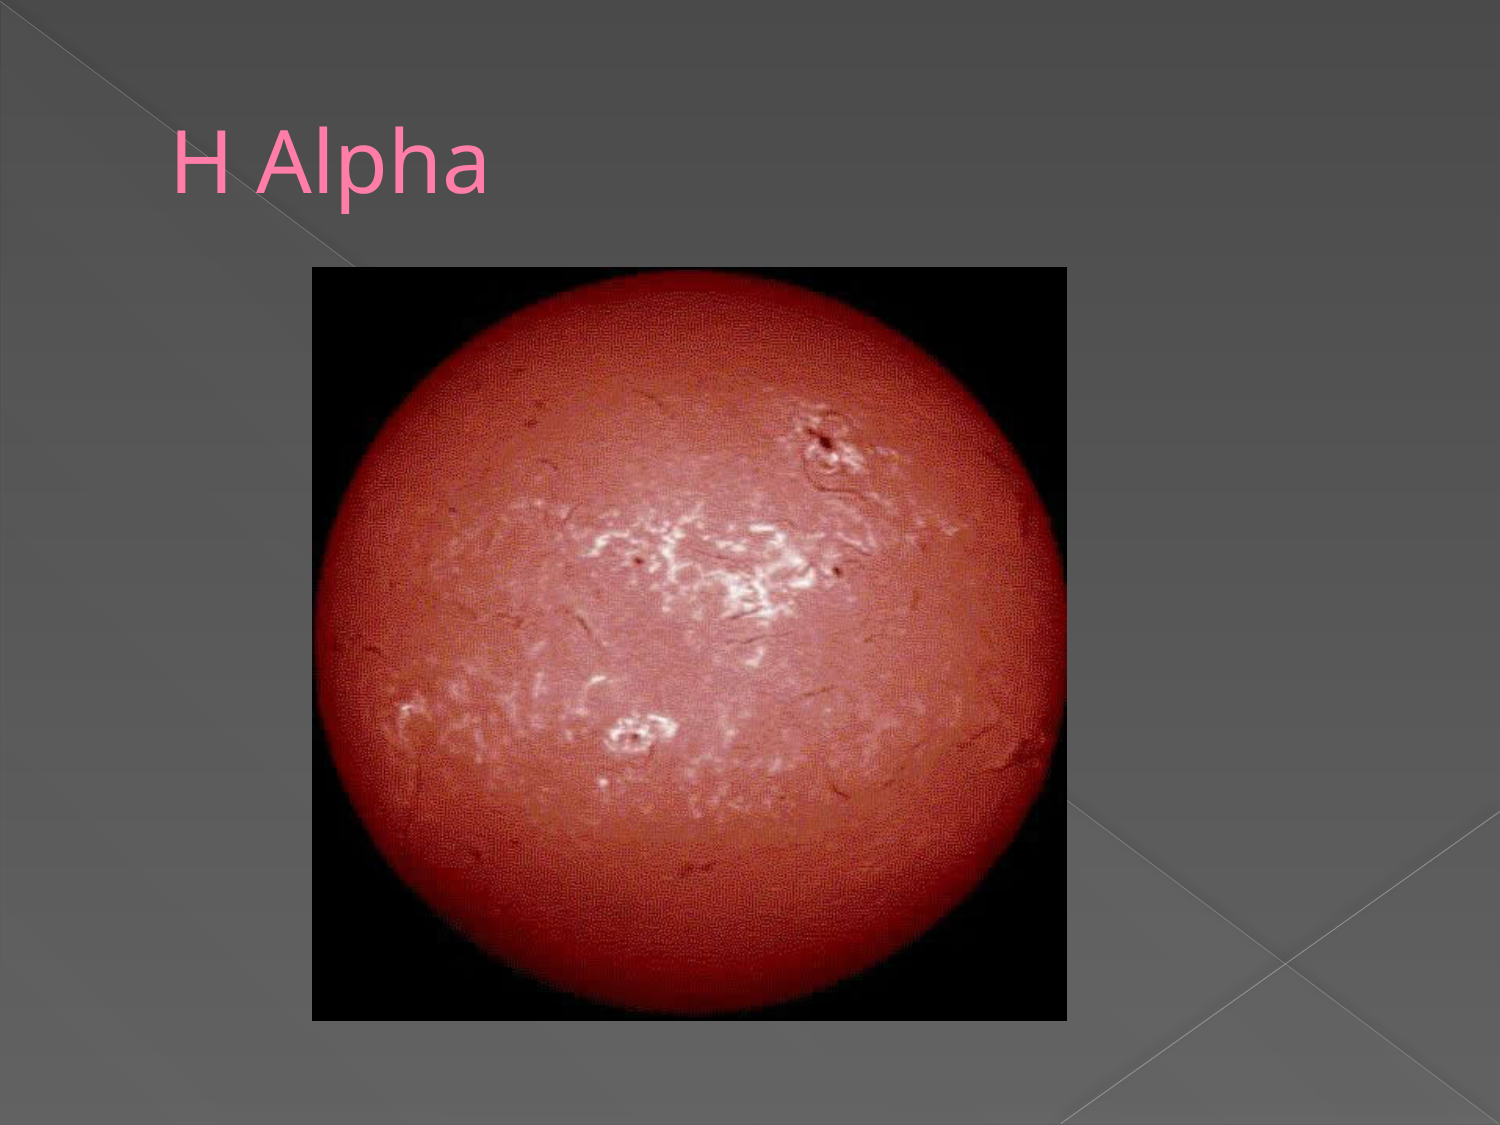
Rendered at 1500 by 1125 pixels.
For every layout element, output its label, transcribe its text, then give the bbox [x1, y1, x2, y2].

picture [312, 266, 1067, 1021]
title H Alpha [75, 43, 1425, 274]
